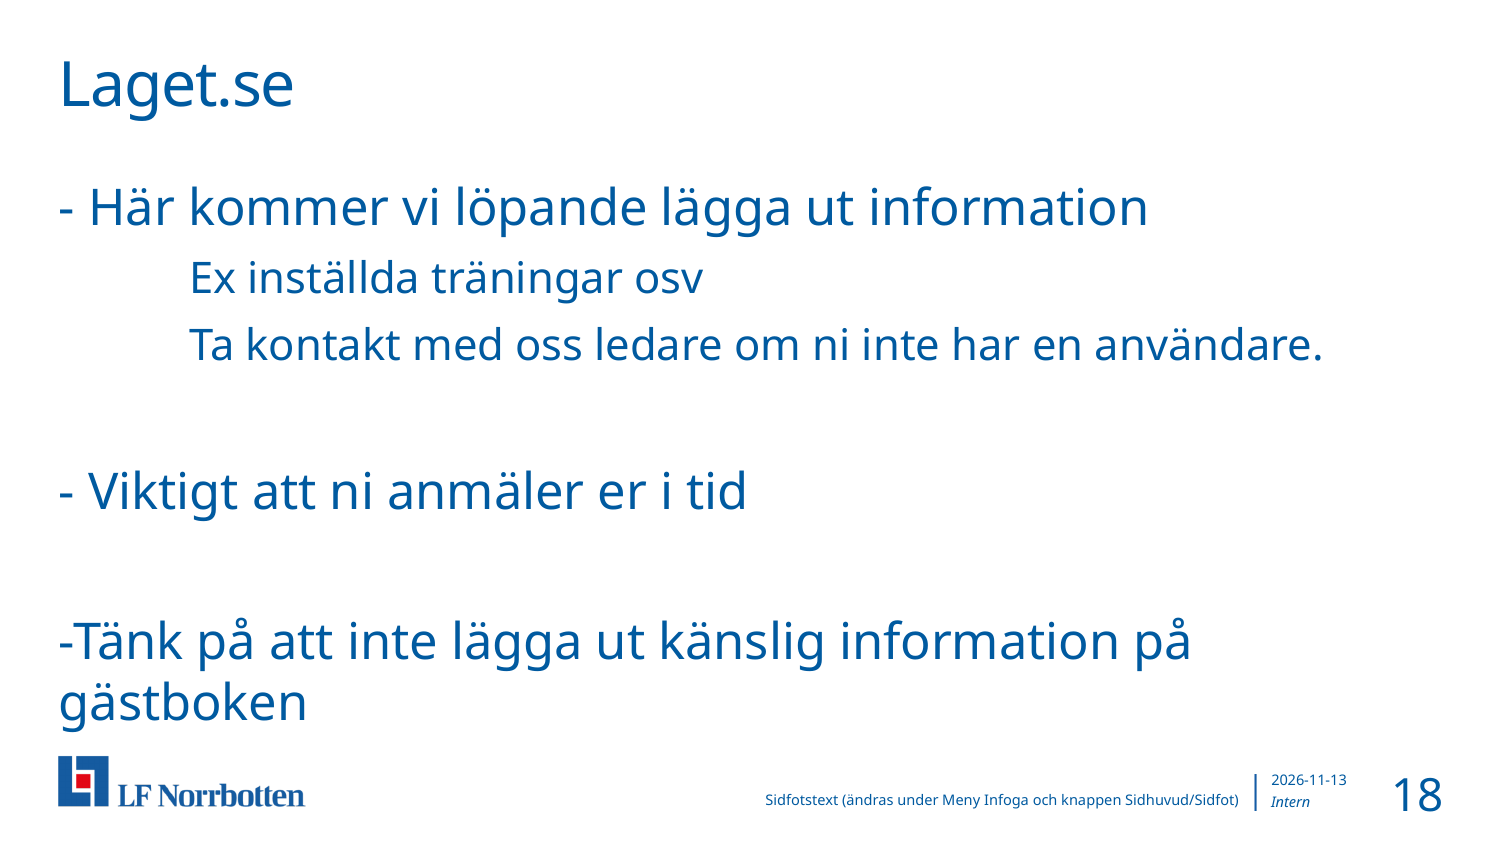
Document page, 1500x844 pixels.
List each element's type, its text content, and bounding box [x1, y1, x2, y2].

title Laget.se [58, 58, 1442, 152]
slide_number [1271, 770, 1347, 795]
picture [54, 752, 421, 836]
list - Här kommer vi löpande lägga ut information Ex inställda träningar osv Ta kontakt med oss ledare om ni inte har en användare. - Viktigt att ni anmäler er i tid -Tänk på att inte lägga ut känslig information på gästboken [58, 174, 1442, 734]
slide_number 18 [1347, 765, 1444, 813]
footer Sidfotstext (ändras under Meny Infoga och knappen Sidhuvud/Sidfot) [527, 774, 1257, 811]
